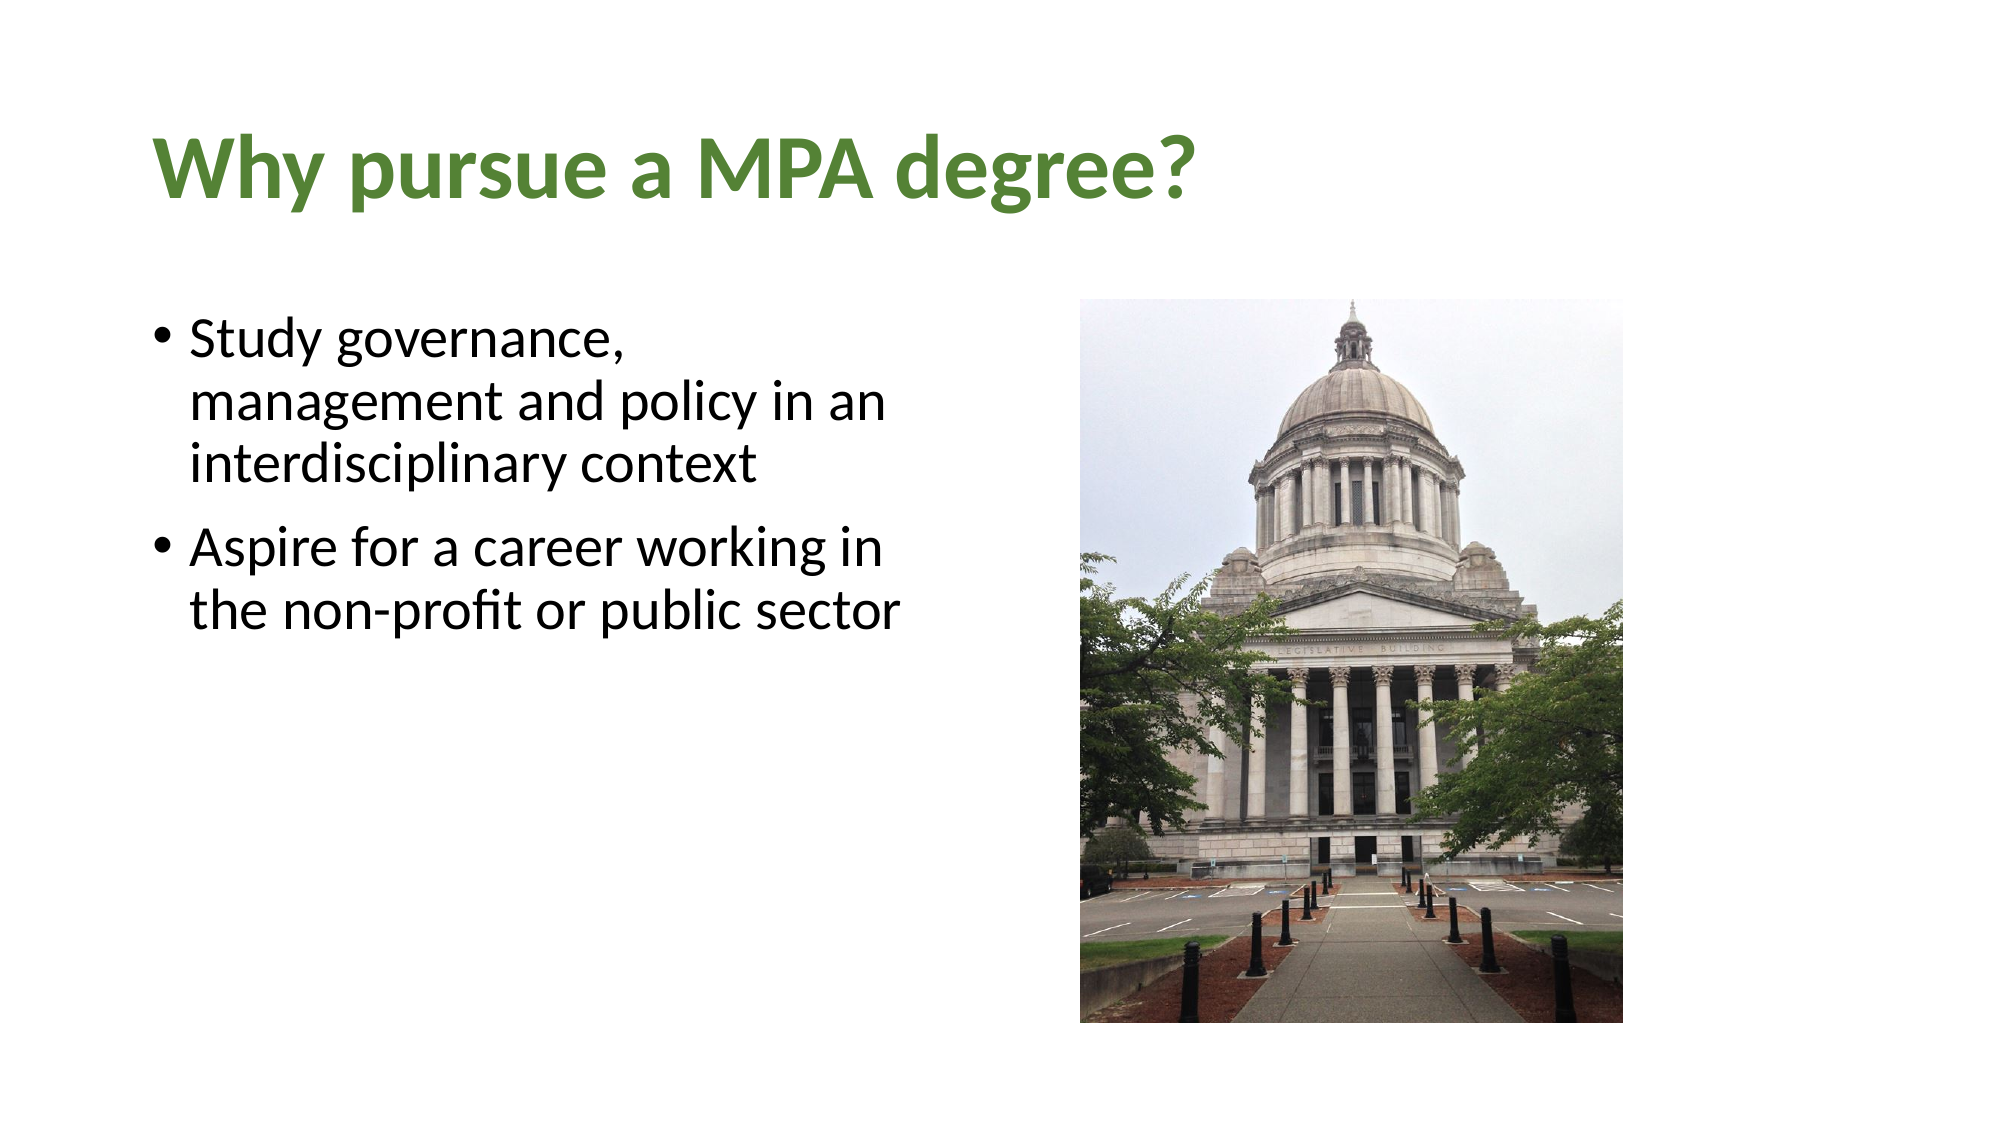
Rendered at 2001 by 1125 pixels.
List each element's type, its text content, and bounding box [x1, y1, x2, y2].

list Study governance, management and policy in an interdisciplinary context Aspire for a career working in the non-profit or public sector [137, 299, 943, 1031]
picture [1080, 299, 1623, 1023]
title Why pursue a MPA degree? [137, 59, 1863, 278]
